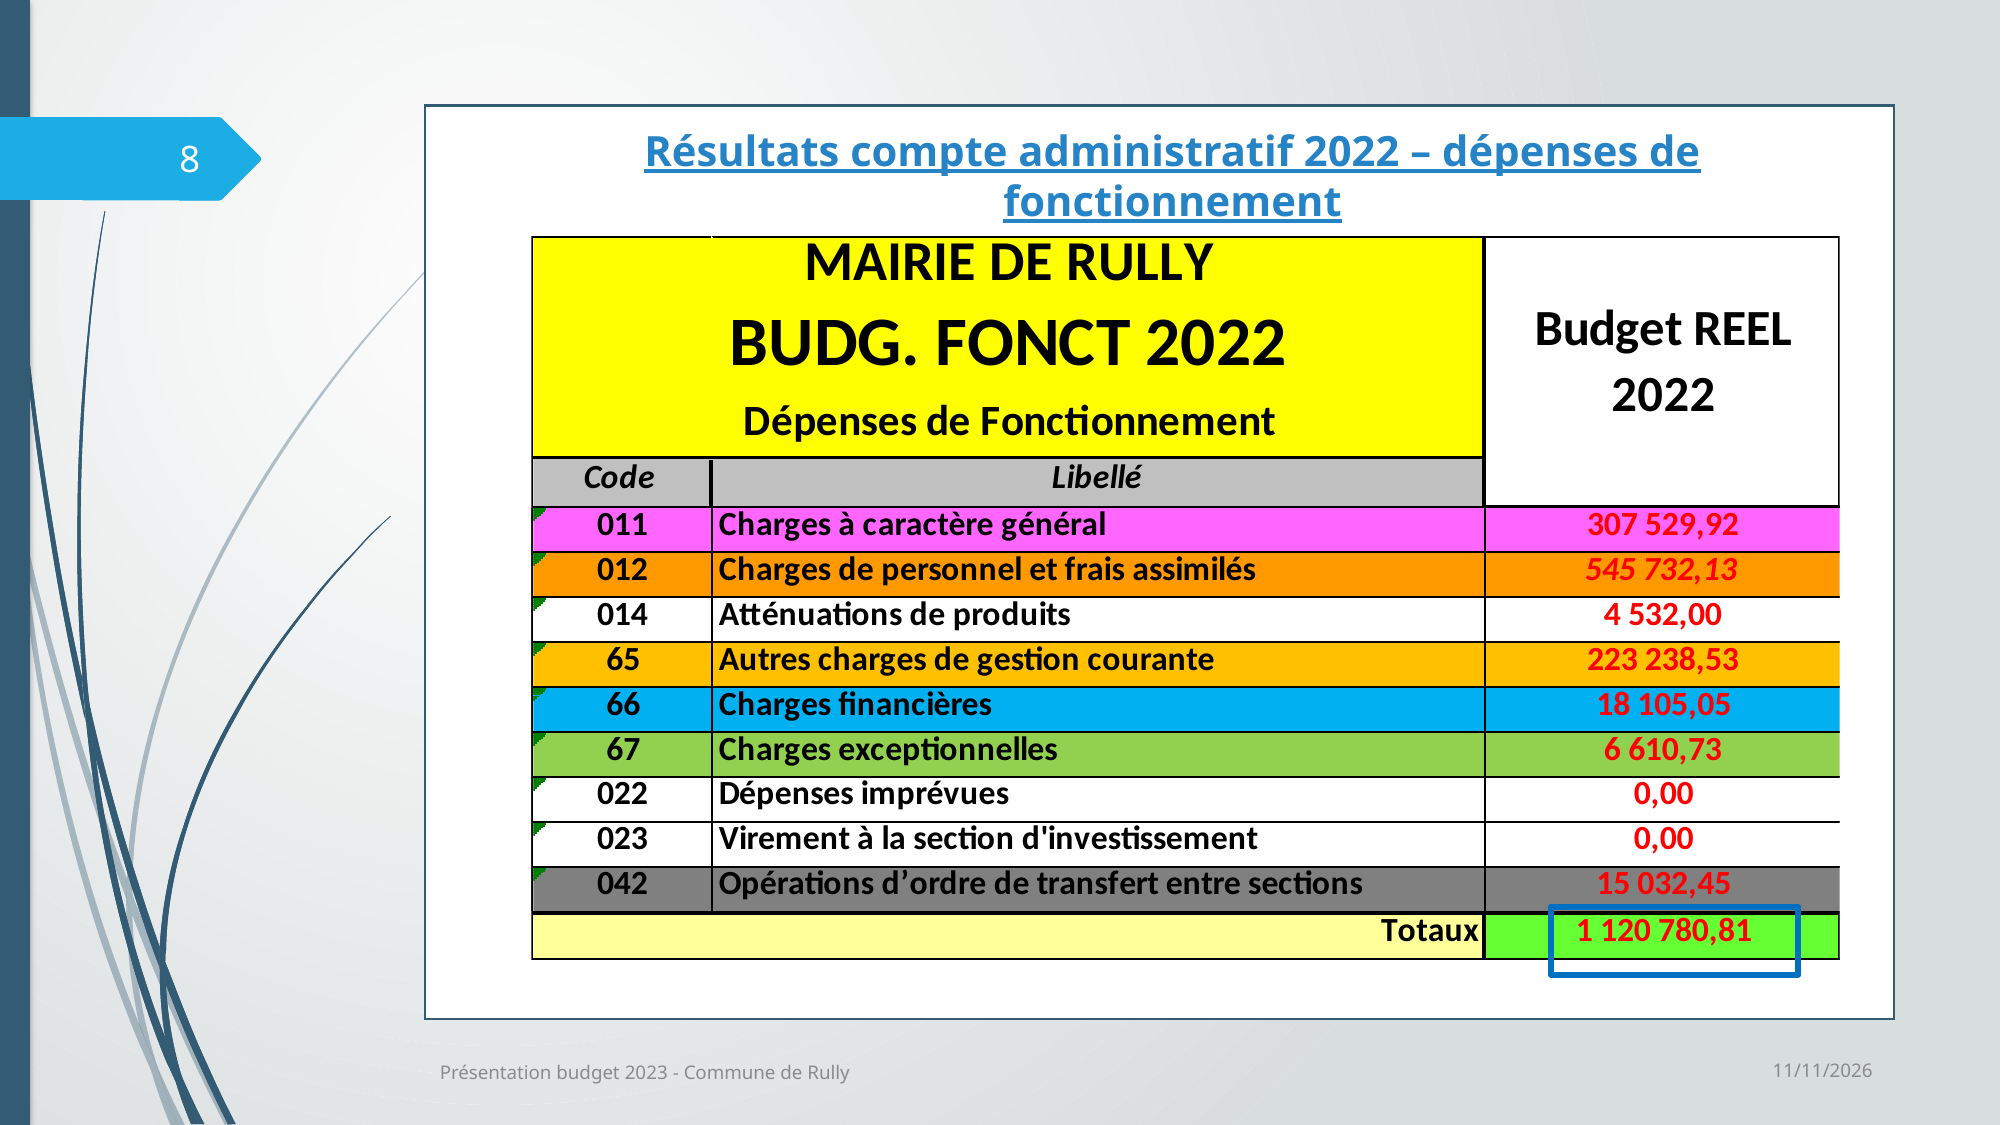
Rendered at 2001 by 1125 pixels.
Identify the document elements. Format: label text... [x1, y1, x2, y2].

footer Présentation budget 2023 - Commune de Rully [472, 1041, 1675, 1102]
text_box [1550, 970, 1800, 976]
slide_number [1699, 1040, 1888, 1102]
text_box [472, 104, 1896, 1021]
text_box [4, 0, 392, 1125]
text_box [395, 37, 468, 1125]
text_box Résultats compte administratif 2022 – dépenses de fonctionnement [489, 117, 1856, 232]
picture [531, 236, 1842, 962]
